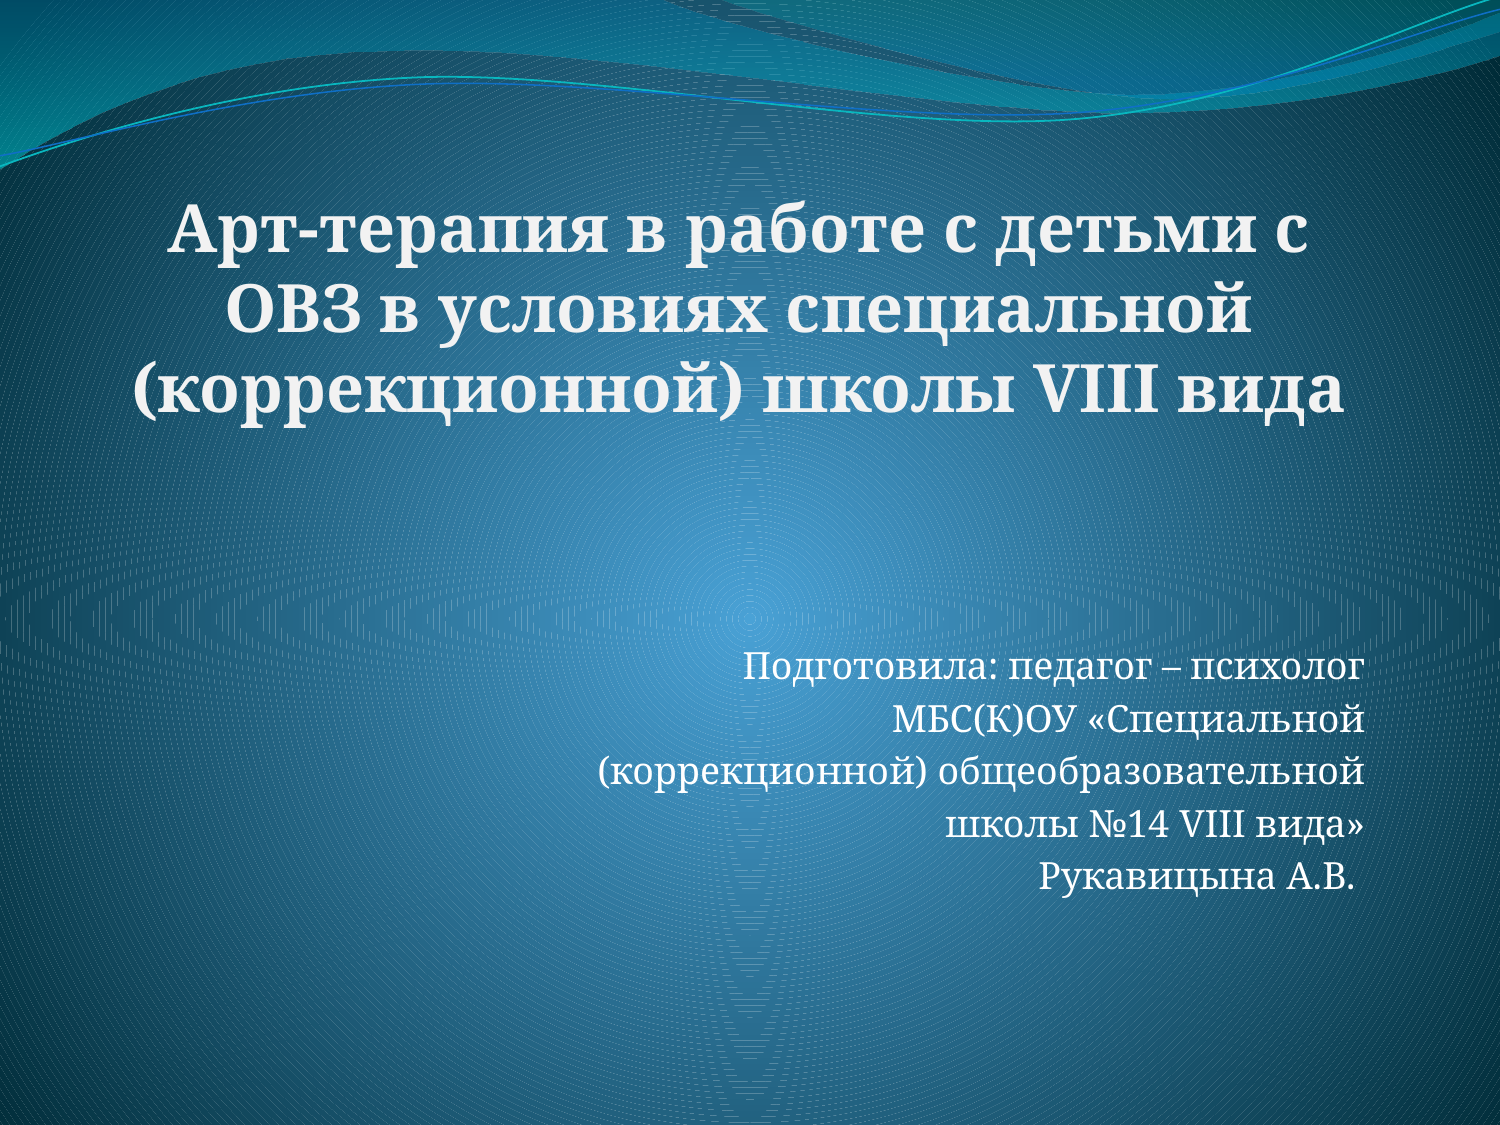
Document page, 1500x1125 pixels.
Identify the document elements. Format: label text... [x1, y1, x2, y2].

title Арт-терапия в работе с детьми с ОВЗ в условиях специальной (коррекционной) школы VIII вида [105, 140, 1376, 529]
subtitle Подготовила: педагог – психолог МБС(К)ОУ «Специальной (коррекционной) общеобразовательной школы №14 VIII вида» Рукавицына А.В. [87, 529, 1376, 938]
